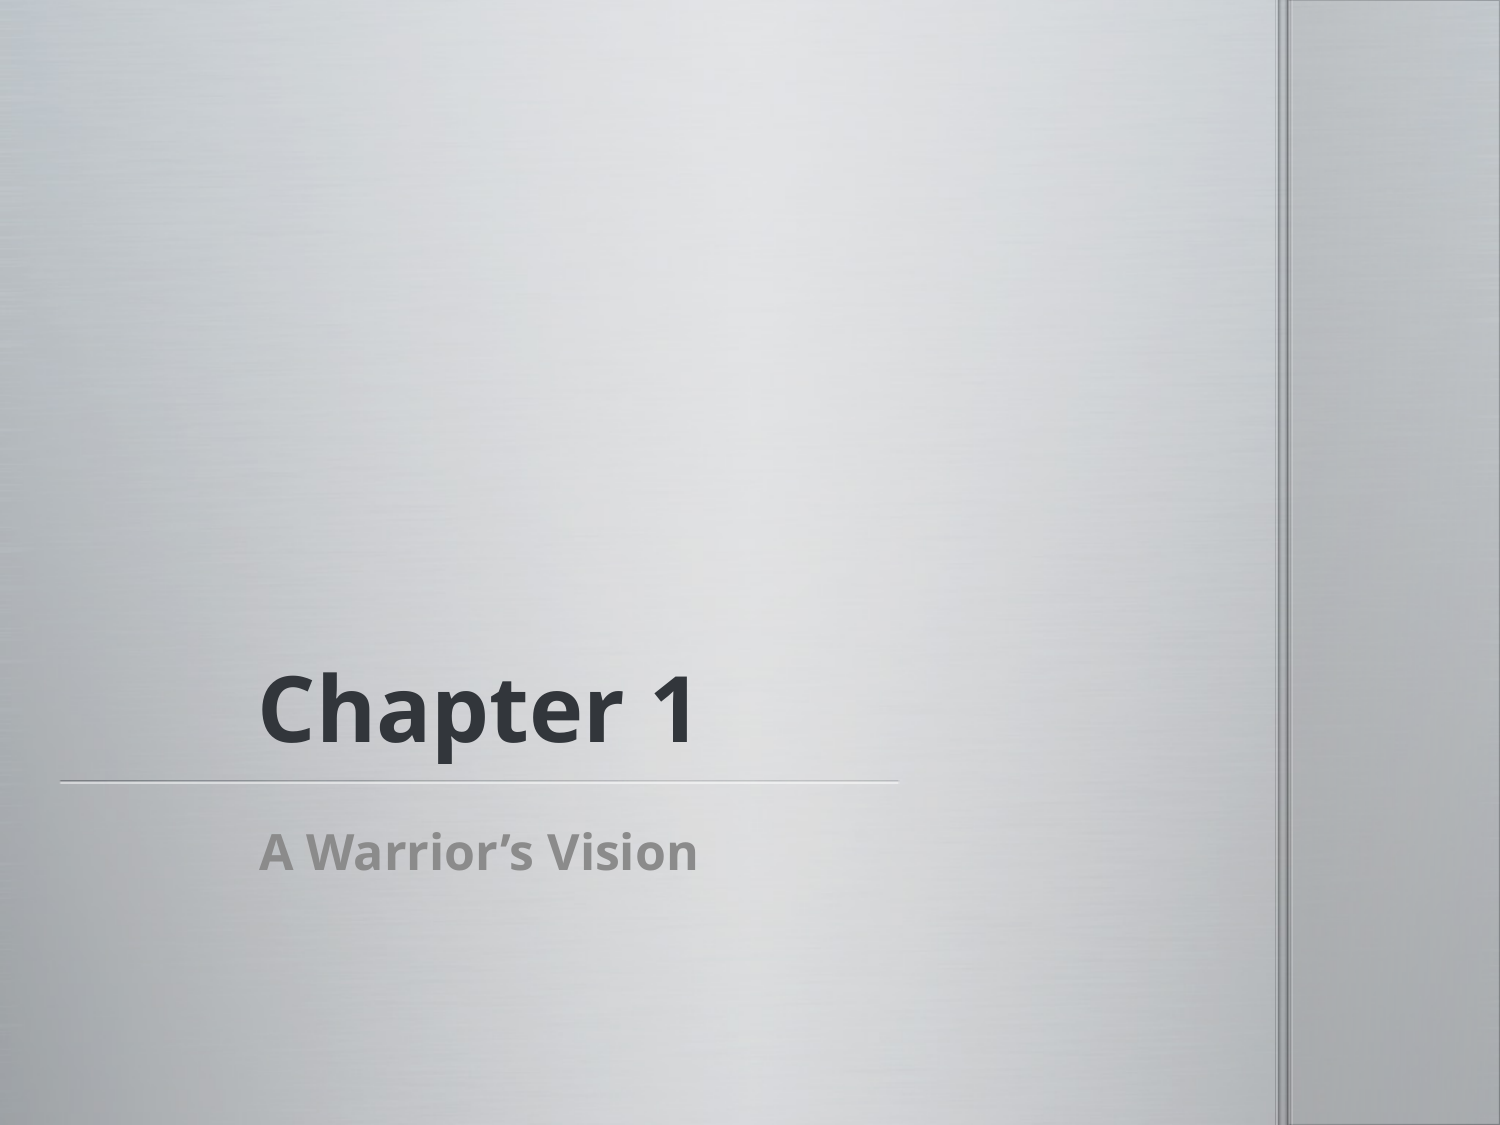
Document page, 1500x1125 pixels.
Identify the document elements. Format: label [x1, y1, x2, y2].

text_box [0, 0, 1500, 1125]
